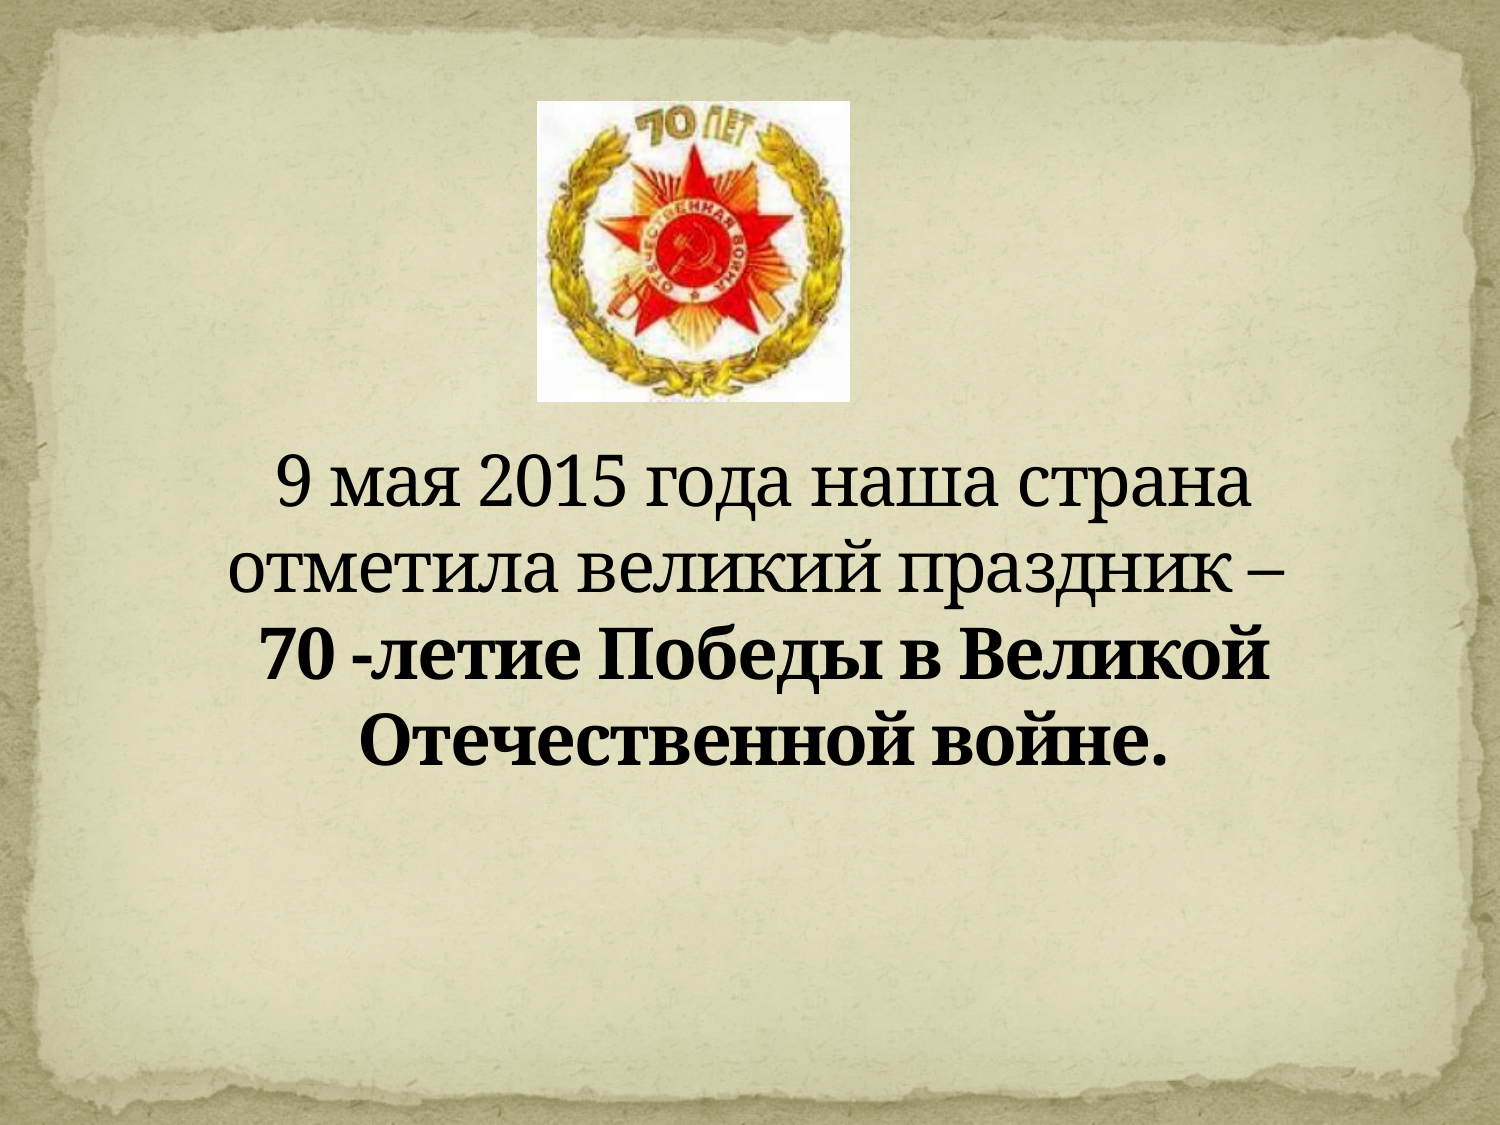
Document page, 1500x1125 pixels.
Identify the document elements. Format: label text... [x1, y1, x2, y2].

title 9 мая 2015 года наша страна отметила великий праздник – 70 -летие Победы в Великой Отечественной войне. [88, 420, 1439, 787]
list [540, 104, 848, 400]
